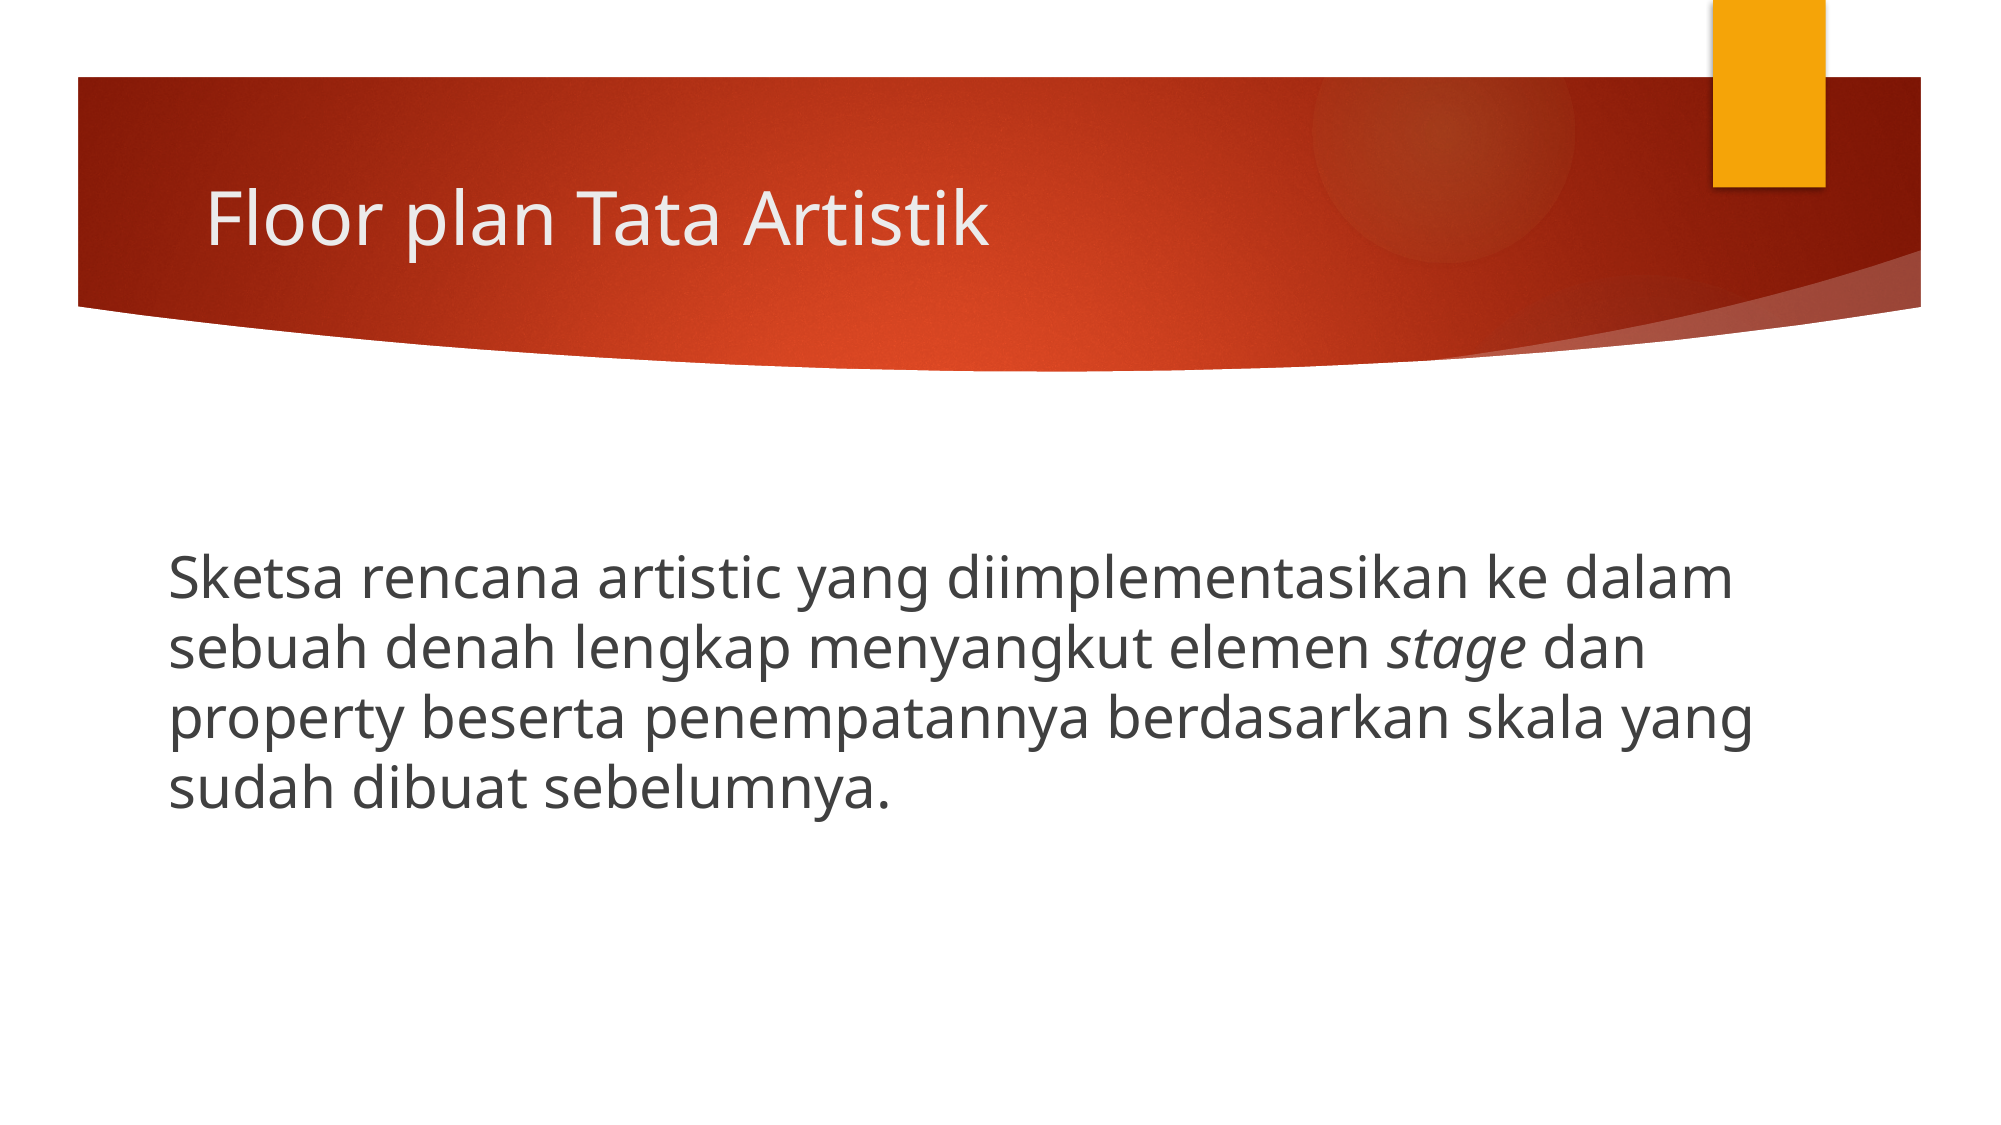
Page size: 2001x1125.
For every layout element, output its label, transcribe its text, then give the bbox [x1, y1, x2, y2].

title Floor plan Tata Artistik [189, 155, 1627, 275]
list Sketsa rencana artistic yang diimplementasikan ke dalam sebuah denah lengkap menyangkut elemen stage dan property beserta penempatannya berdasarkan skala yang sudah dibuat sebelumnya. [153, 532, 1883, 844]
